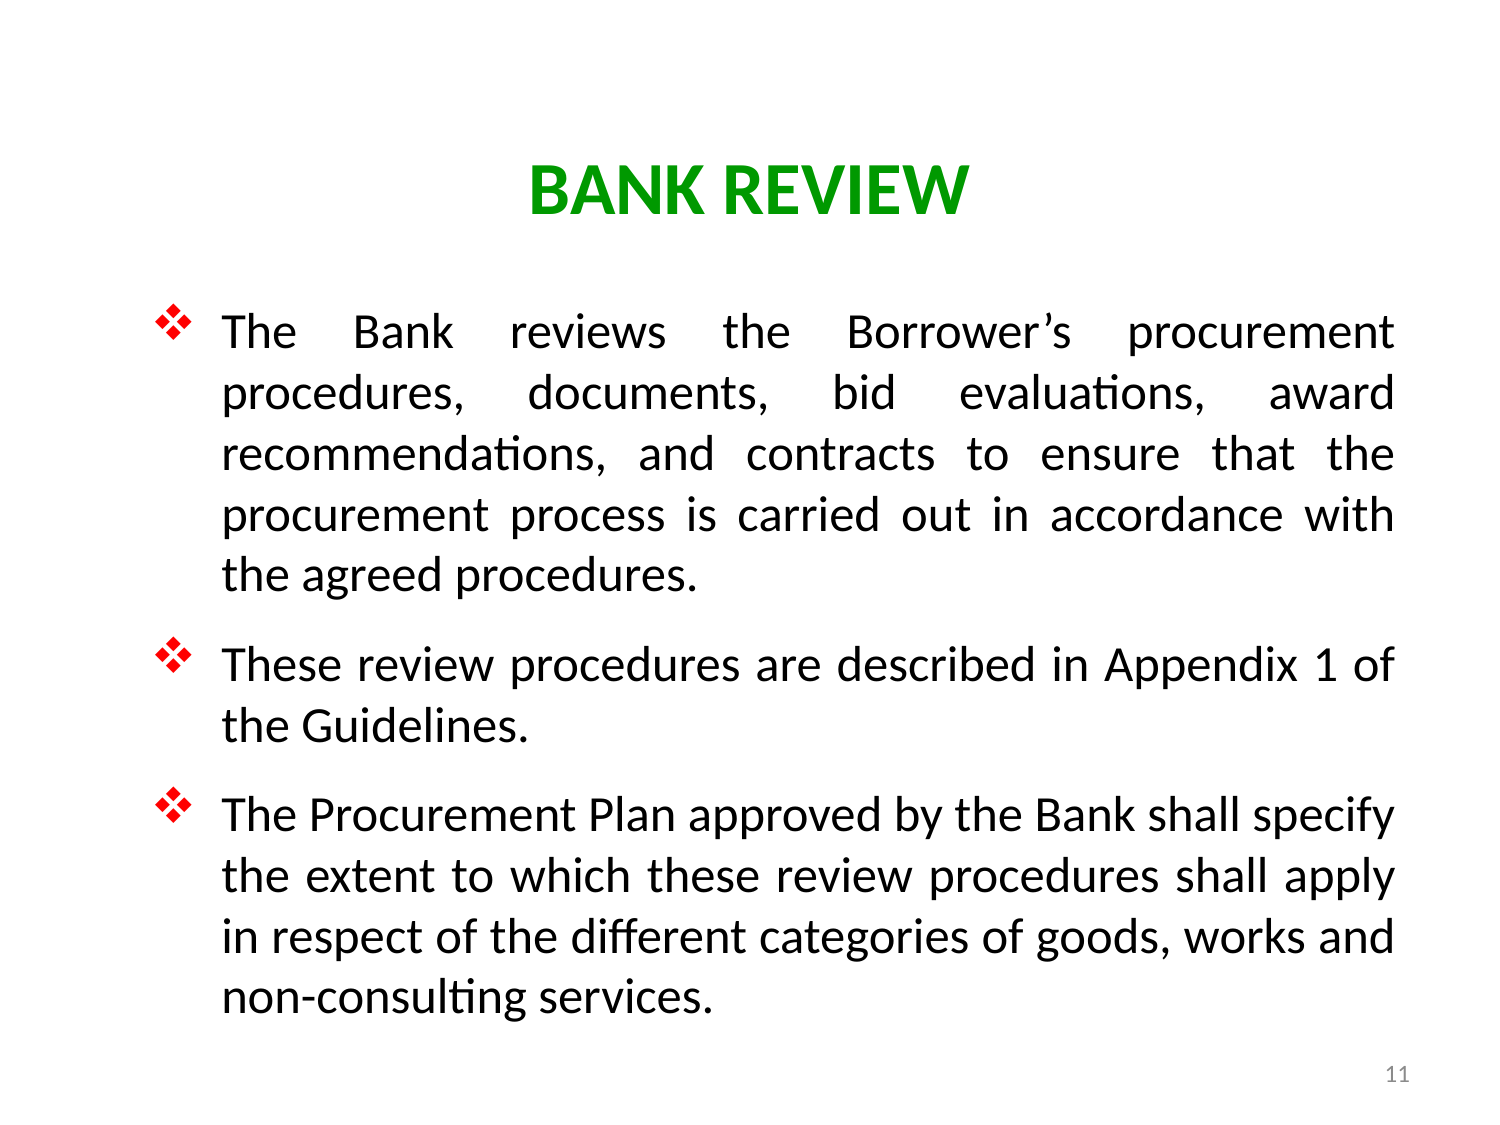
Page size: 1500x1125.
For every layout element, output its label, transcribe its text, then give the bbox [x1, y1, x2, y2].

slide_number 11 [1074, 1042, 1425, 1103]
title BANK REVIEW [112, 137, 1388, 232]
subtitle The Bank reviews the Borrower’s procurement procedures, documents, bid evaluations, award recommendations, and contracts to ensure that the procurement process is carried out in accordance with the agreed procedures. These review procedures are described in Appendix 1 of the Guidelines. The Procurement Plan approved by the Bank shall specify the extent to which these review procedures shall apply in respect of the different categories of goods, works and non-consulting services. [135, 290, 1412, 1035]
